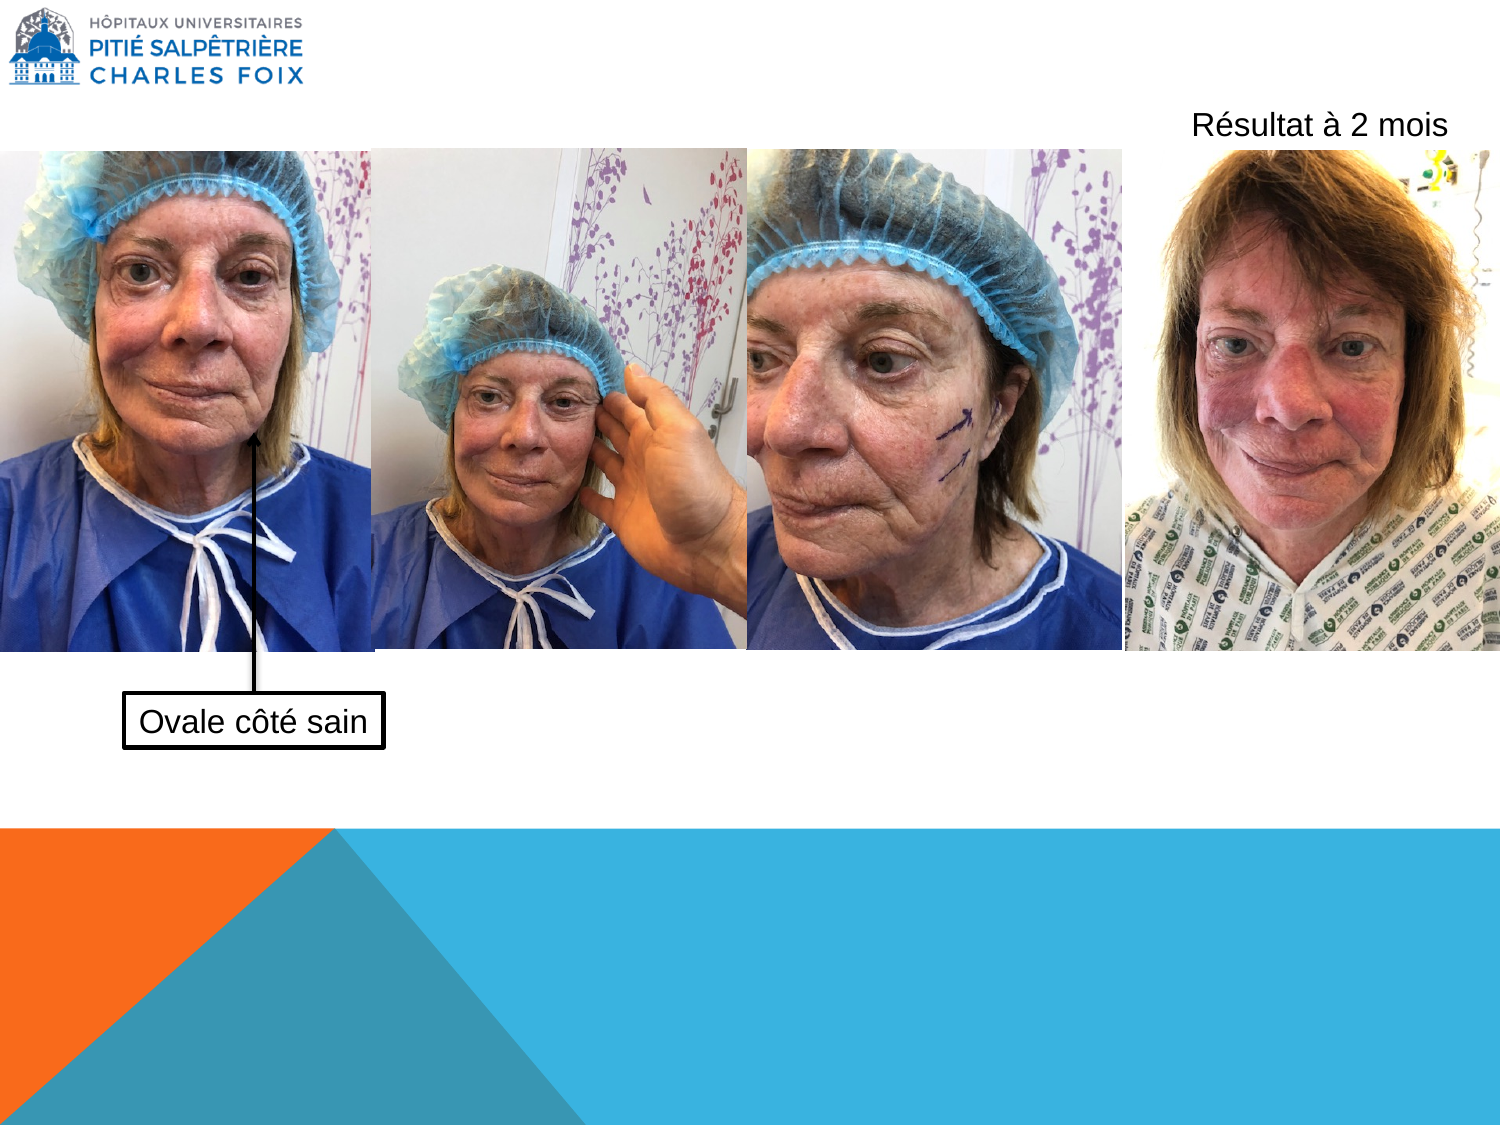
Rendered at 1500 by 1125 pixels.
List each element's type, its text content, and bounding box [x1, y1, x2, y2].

picture [1124, 150, 1500, 652]
text_box Résultat à 2 mois [1176, 95, 1464, 149]
text_box Ovale côté sain [122, 691, 386, 750]
picture [371, 148, 1123, 650]
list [0, 150, 368, 652]
picture [0, 0, 318, 94]
